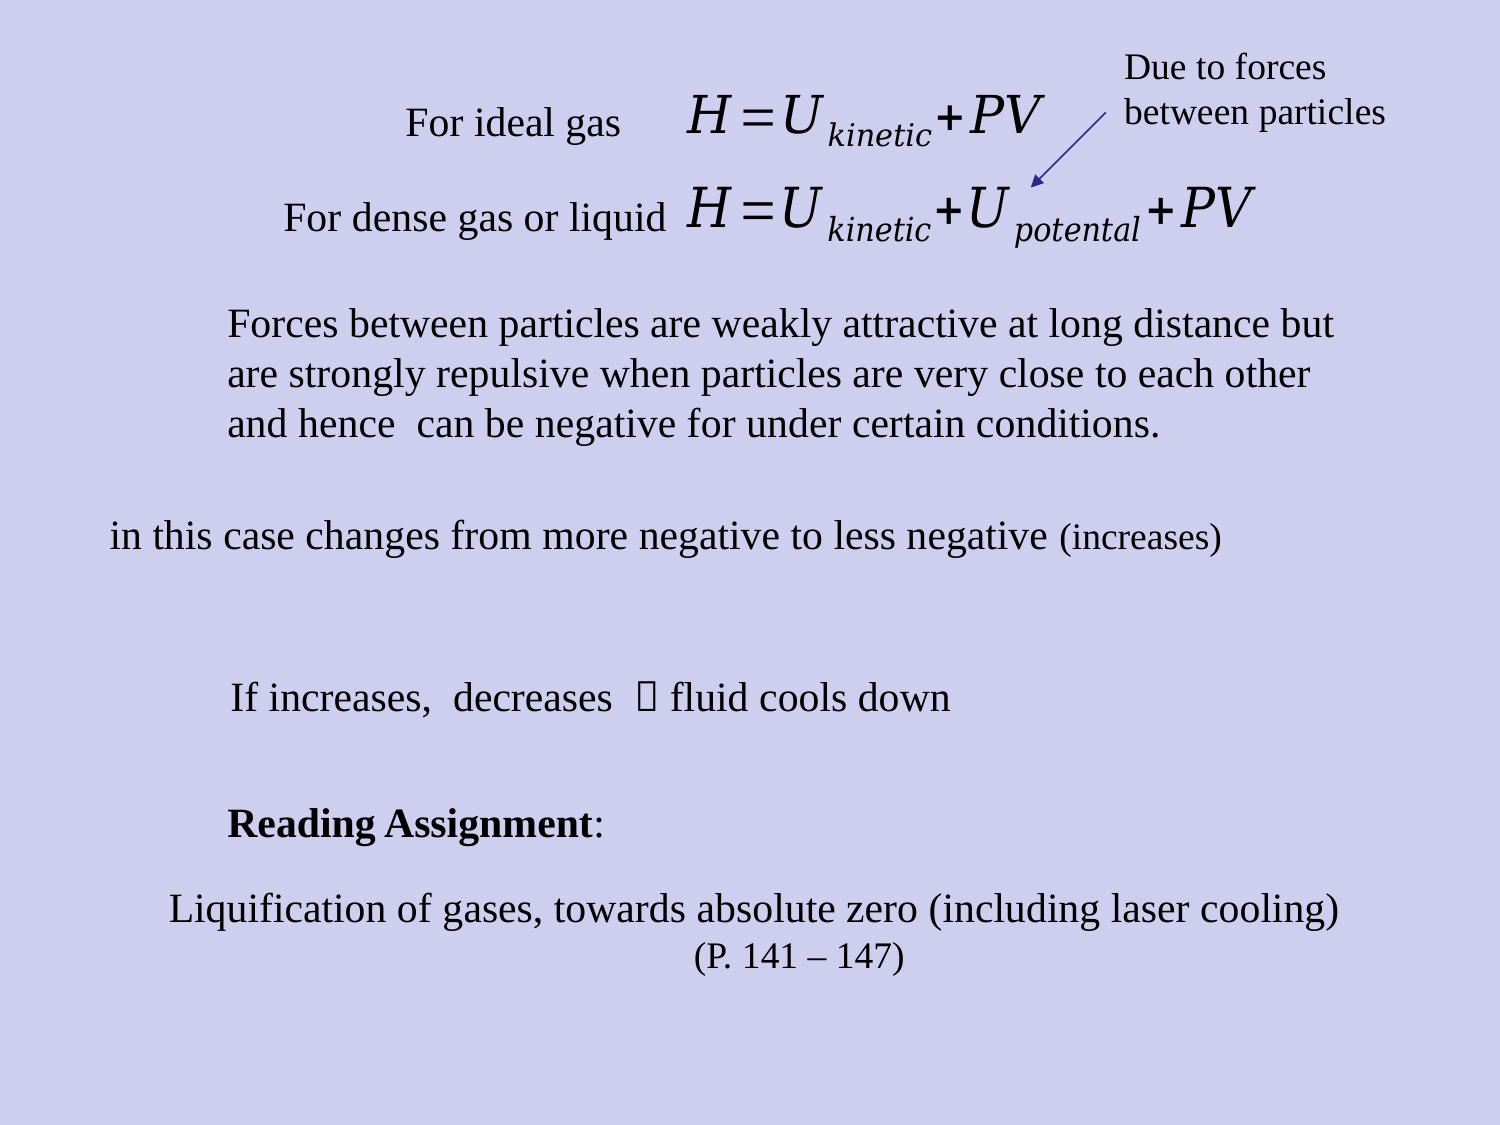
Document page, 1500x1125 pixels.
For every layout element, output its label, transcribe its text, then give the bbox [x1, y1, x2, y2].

text_box Reading Assignment: [212, 788, 713, 853]
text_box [1030, 112, 1106, 188]
text_box For ideal gas [390, 87, 641, 153]
text_box Liquification of gases, towards absolute zero (including laser cooling) (P. 141 – 147) [153, 873, 1445, 984]
text_box Due to forces between particles [1109, 34, 1441, 140]
text_box For dense gas or liquid [268, 182, 698, 248]
